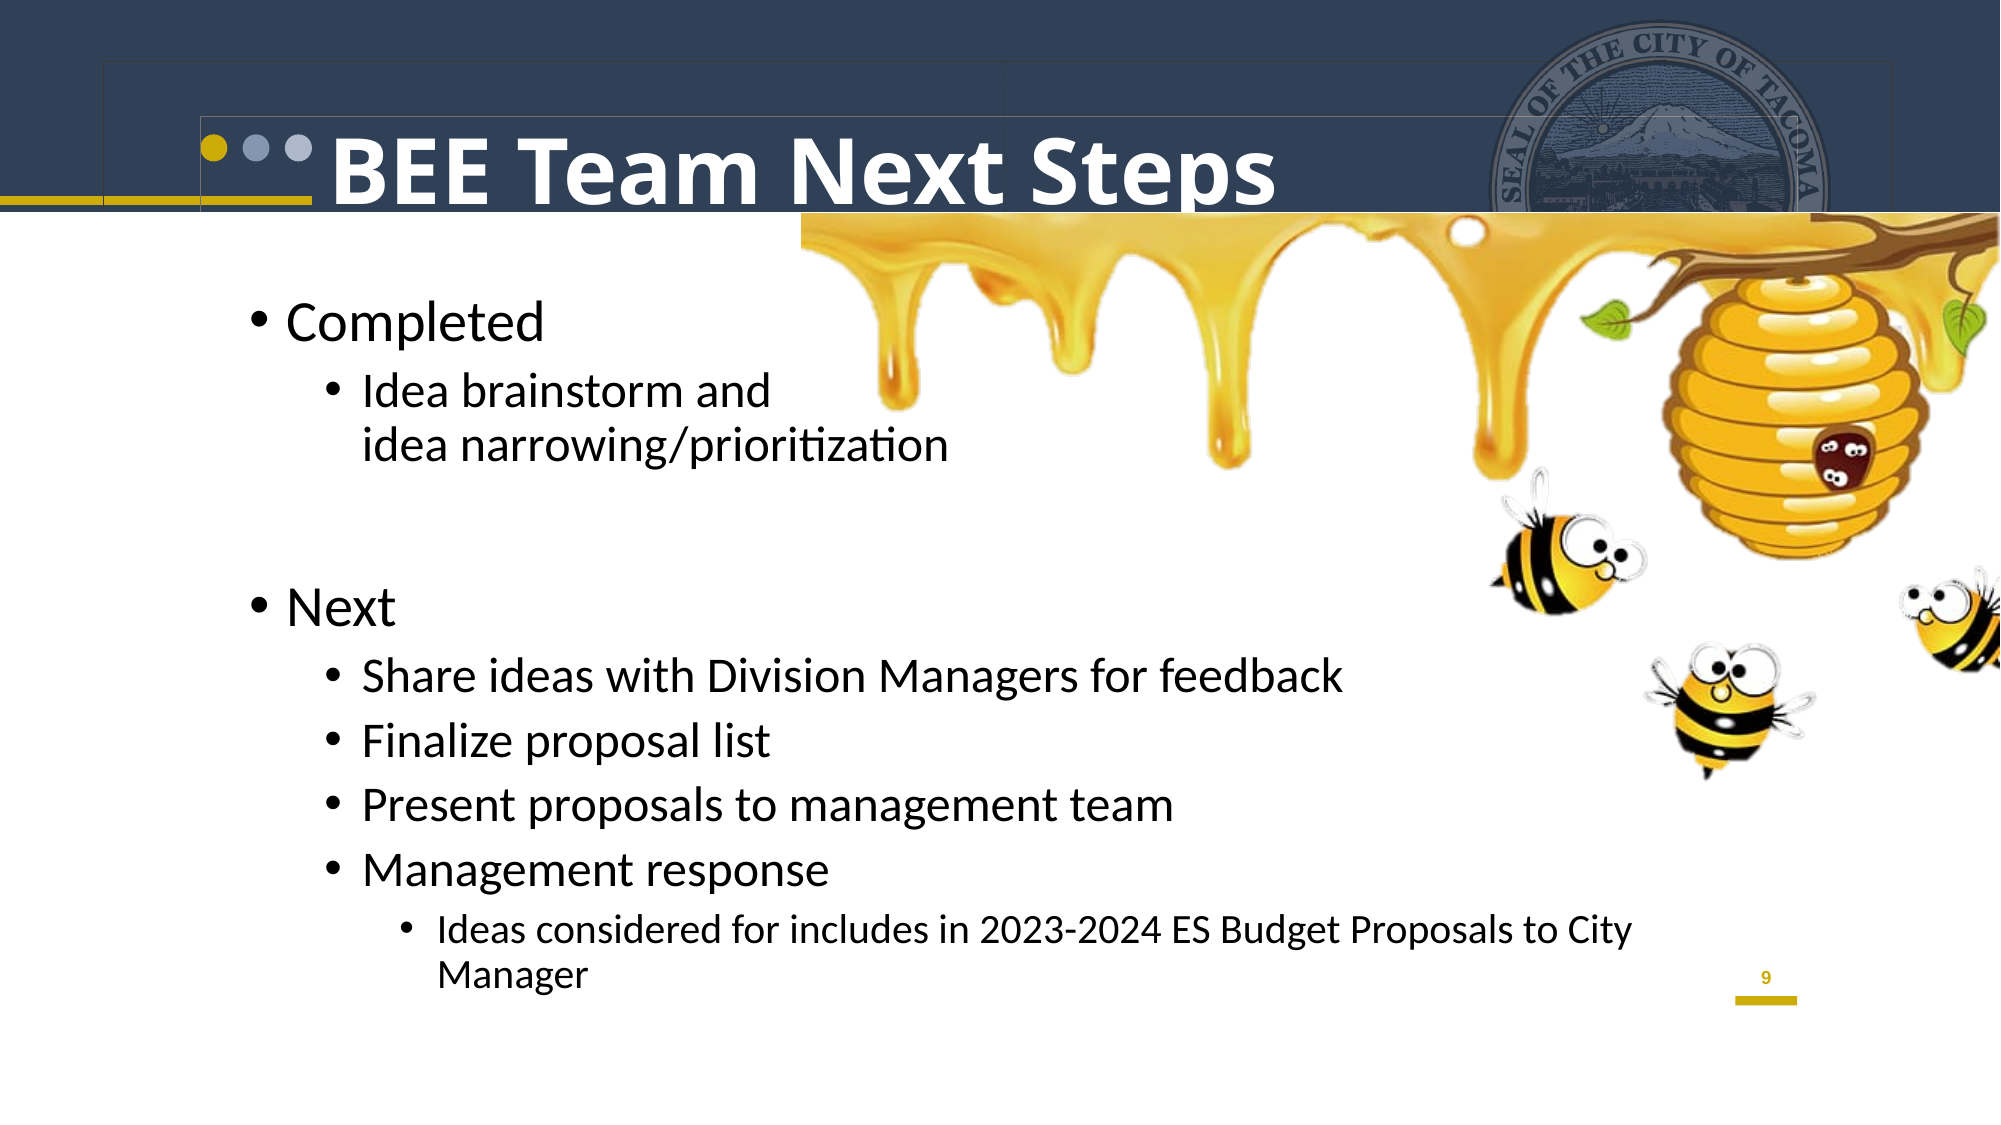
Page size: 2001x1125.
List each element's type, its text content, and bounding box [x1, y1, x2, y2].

list Completed Idea brainstorm and idea narrowing/prioritization Next Share ideas with Division Managers for feedback Finalize proposal list Present proposals to management team Management response Ideas considered for includes in 2023-2024 ES Budget Proposals to City Manager [234, 283, 1694, 938]
title BEE Team Next Steps [313, 118, 1694, 223]
picture [801, 213, 2000, 783]
